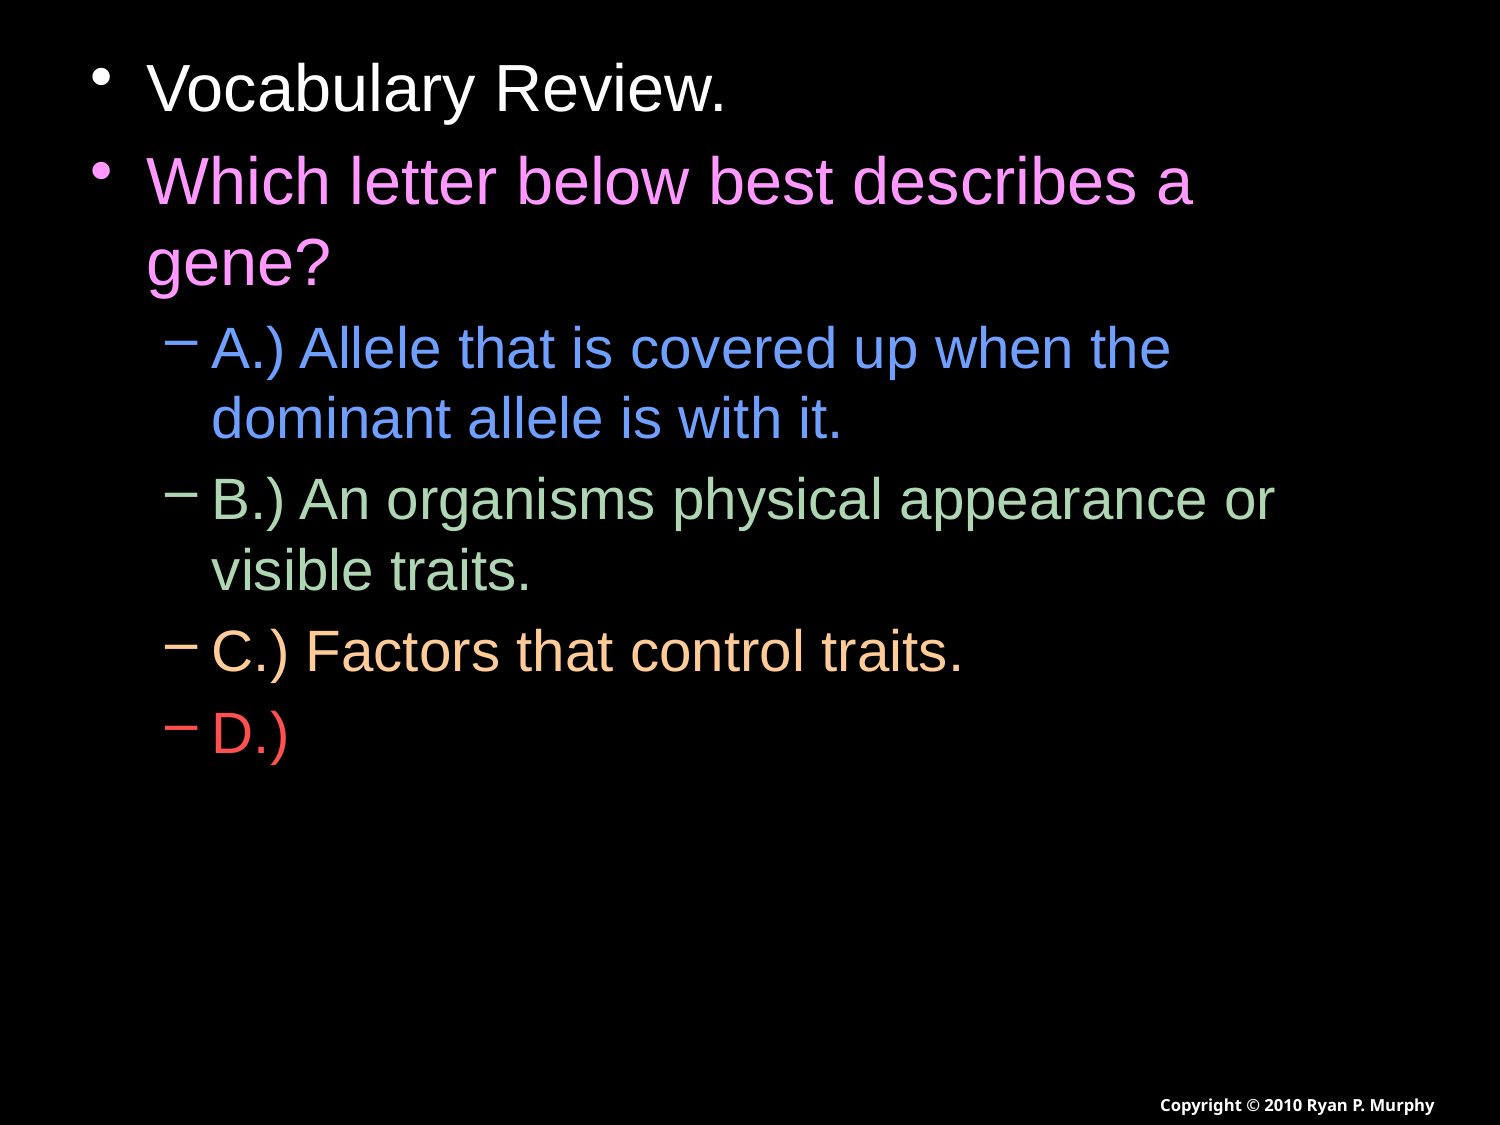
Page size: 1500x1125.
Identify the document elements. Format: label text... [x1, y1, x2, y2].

list Vocabulary Review. Which letter below best describes a gene? A.) Allele that is covered up when the dominant allele is with it. B.) An organisms physical appearance or visible traits. C.) Factors that control traits. D.) When the female contributes one factor, while the male contributes the other. [75, 37, 1413, 1005]
text_box Copyright © 2010 Ryan P. Murphy [937, 1087, 1450, 1123]
